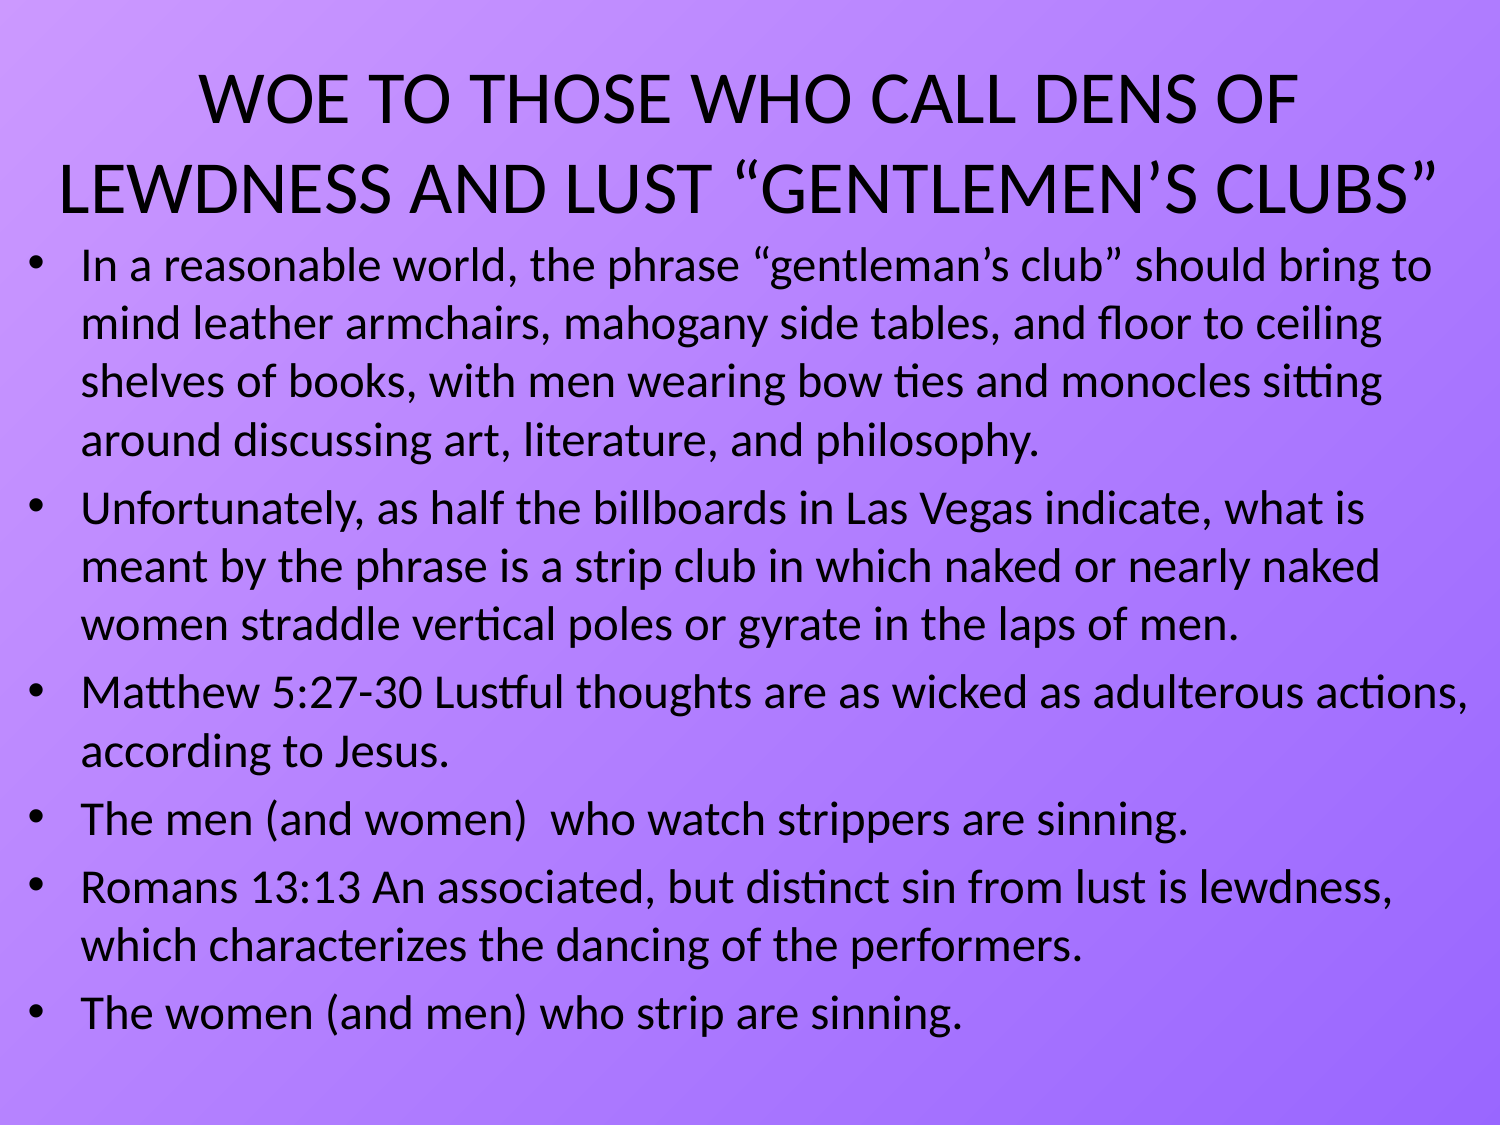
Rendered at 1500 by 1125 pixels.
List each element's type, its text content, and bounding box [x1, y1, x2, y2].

title WOE TO THOSE WHO CALL DENS OF LEWDNESS AND LUST “GENTLEMEN’S CLUBS” [12, 45, 1488, 224]
list In a reasonable world, the phrase “gentleman’s club” should bring to mind leather armchairs, mahogany side tables, and floor to ceiling shelves of books, with men wearing bow ties and monocles sitting around discussing art, literature, and philosophy. Unfortunately, as half the billboards in Las Vegas indicate, what is meant by the phrase is a strip club in which naked or nearly naked women straddle vertical poles or gyrate in the laps of men. Matthew 5:27-30 Lustful thoughts are as wicked as adulterous actions, according to Jesus. The men (and women) who watch strippers are sinning. Romans 13:13 An associated, but distinct sin from lust is lewdness, which characterizes the dancing of the performers. The women (and men) who strip are sinning. [12, 224, 1488, 1113]
